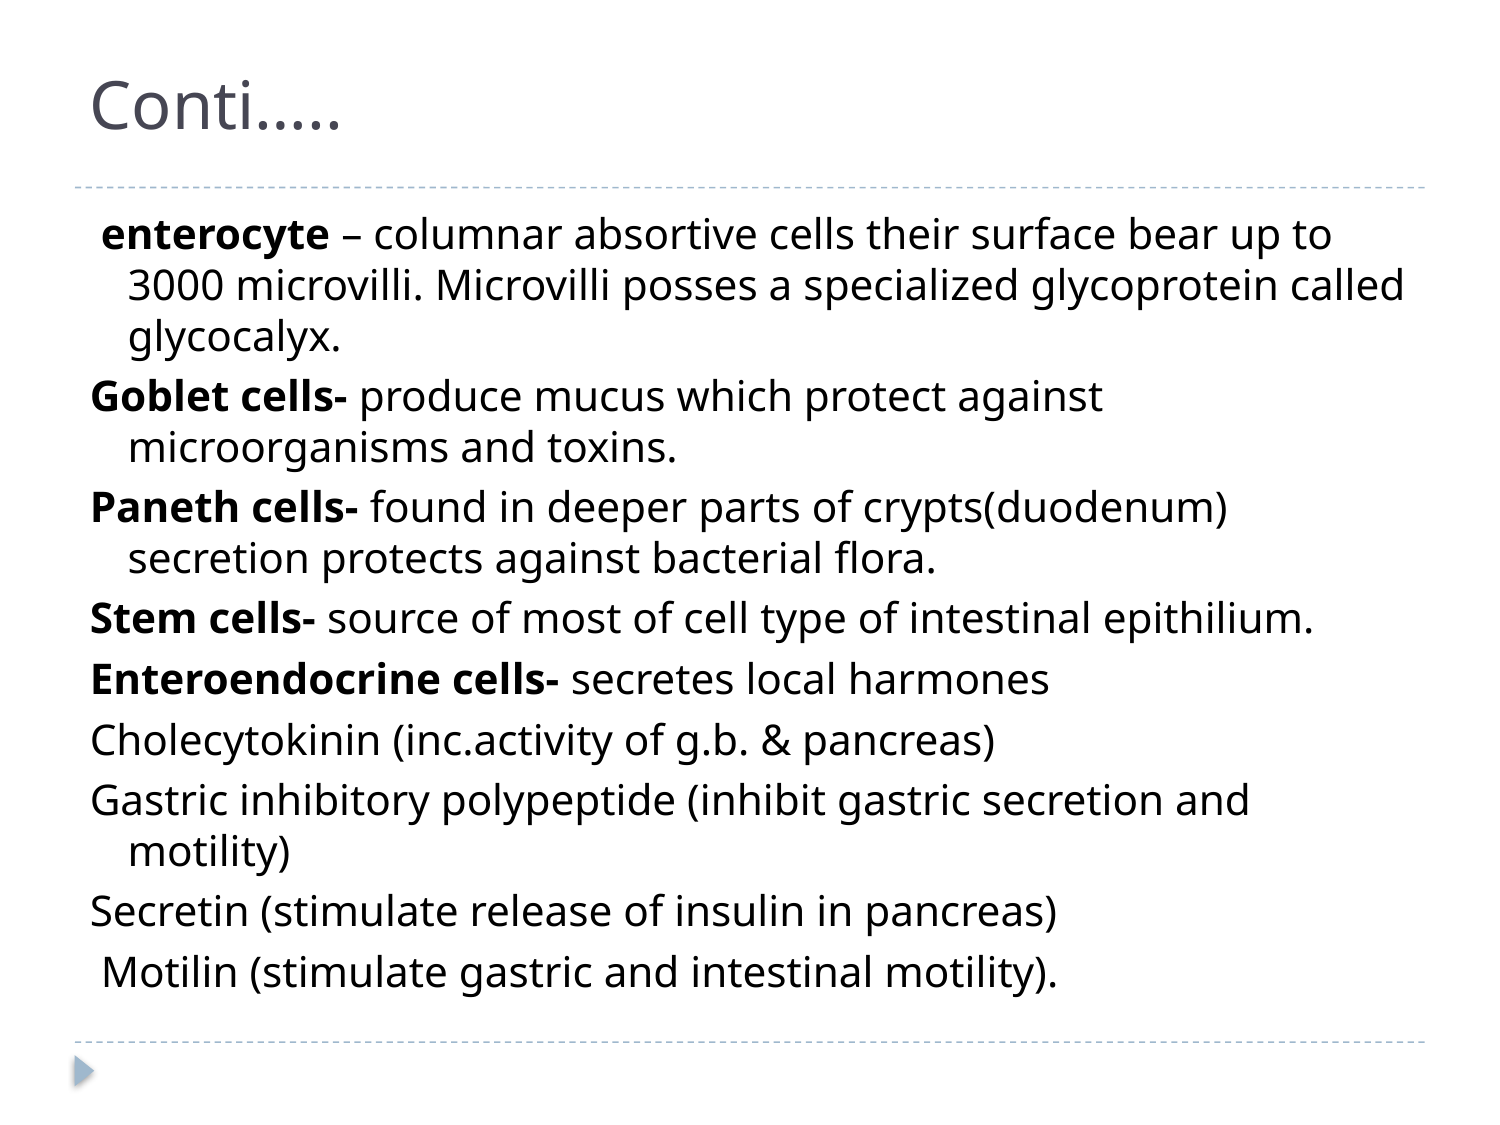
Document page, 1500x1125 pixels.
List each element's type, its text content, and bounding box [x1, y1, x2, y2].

title Conti….. [75, 24, 1425, 150]
list enterocyte – columnar absortive cells their surface bear up to 3000 microvilli. Microvilli posses a specialized glycoprotein called glycocalyx. Goblet cells- produce mucus which protect against microorganisms and toxins. Paneth cells- found in deeper parts of crypts(duodenum) secretion protects against bacterial flora. Stem cells- source of most of cell type of intestinal epithilium. Enteroendocrine cells- secretes local harmones Cholecytokinin (inc.activity of g.b. & pancreas) Gastric inhibitory polypeptide (inhibit gastric secretion and motility) Secretin (stimulate release of insulin in pancreas) Motilin (stimulate gastric and intestinal motility). [75, 200, 1425, 1010]
